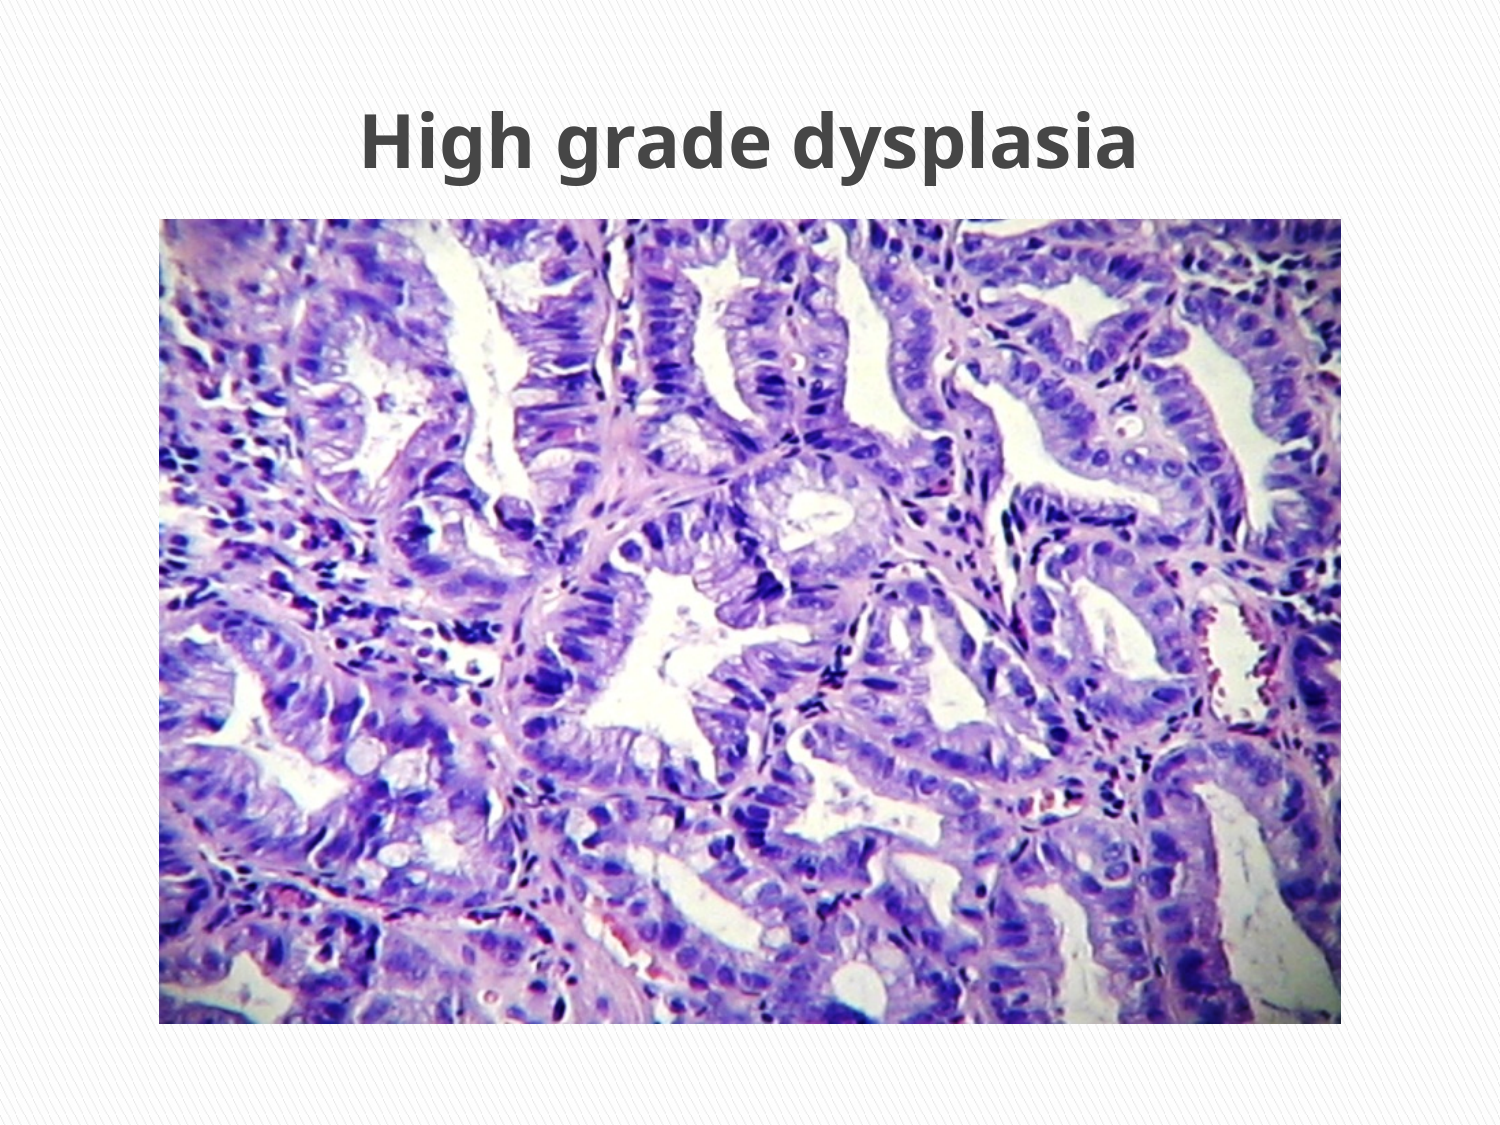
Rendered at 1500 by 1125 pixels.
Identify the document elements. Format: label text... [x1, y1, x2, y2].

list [159, 219, 1341, 1024]
title High grade dysplasia [75, 45, 1425, 233]
